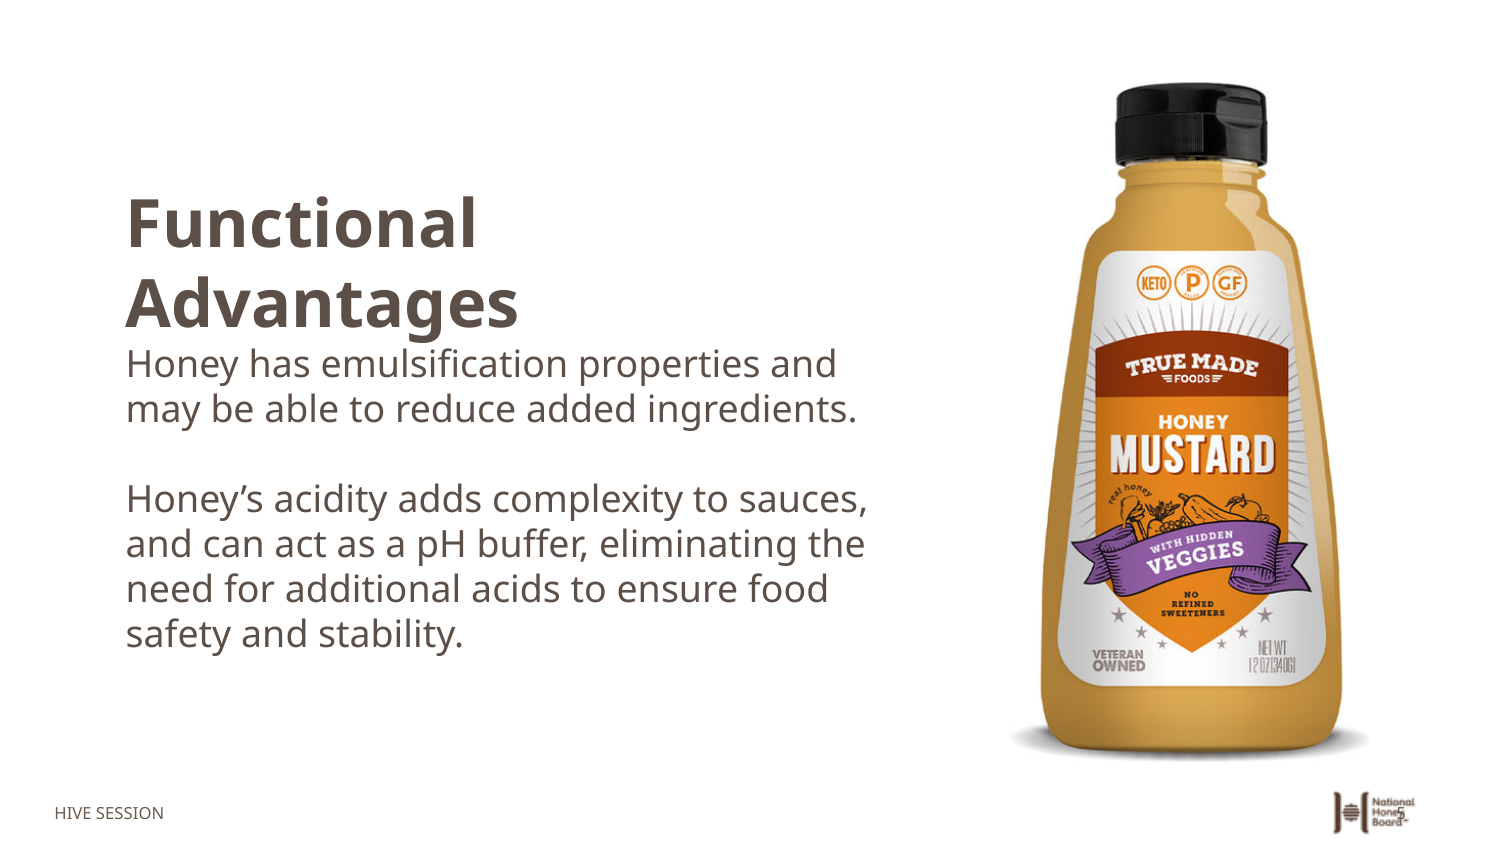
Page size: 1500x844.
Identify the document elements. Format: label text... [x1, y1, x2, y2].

text_box Functional Advantages Honey has emulsification properties and may be able to reduce added ingredients. Honey’s acidity adds complexity to sauces, and can act as a pH buffer, eliminating the need for additional acids to ensure food safety and stability. [110, 173, 919, 753]
picture [1002, 53, 1371, 790]
picture [1328, 788, 1422, 839]
